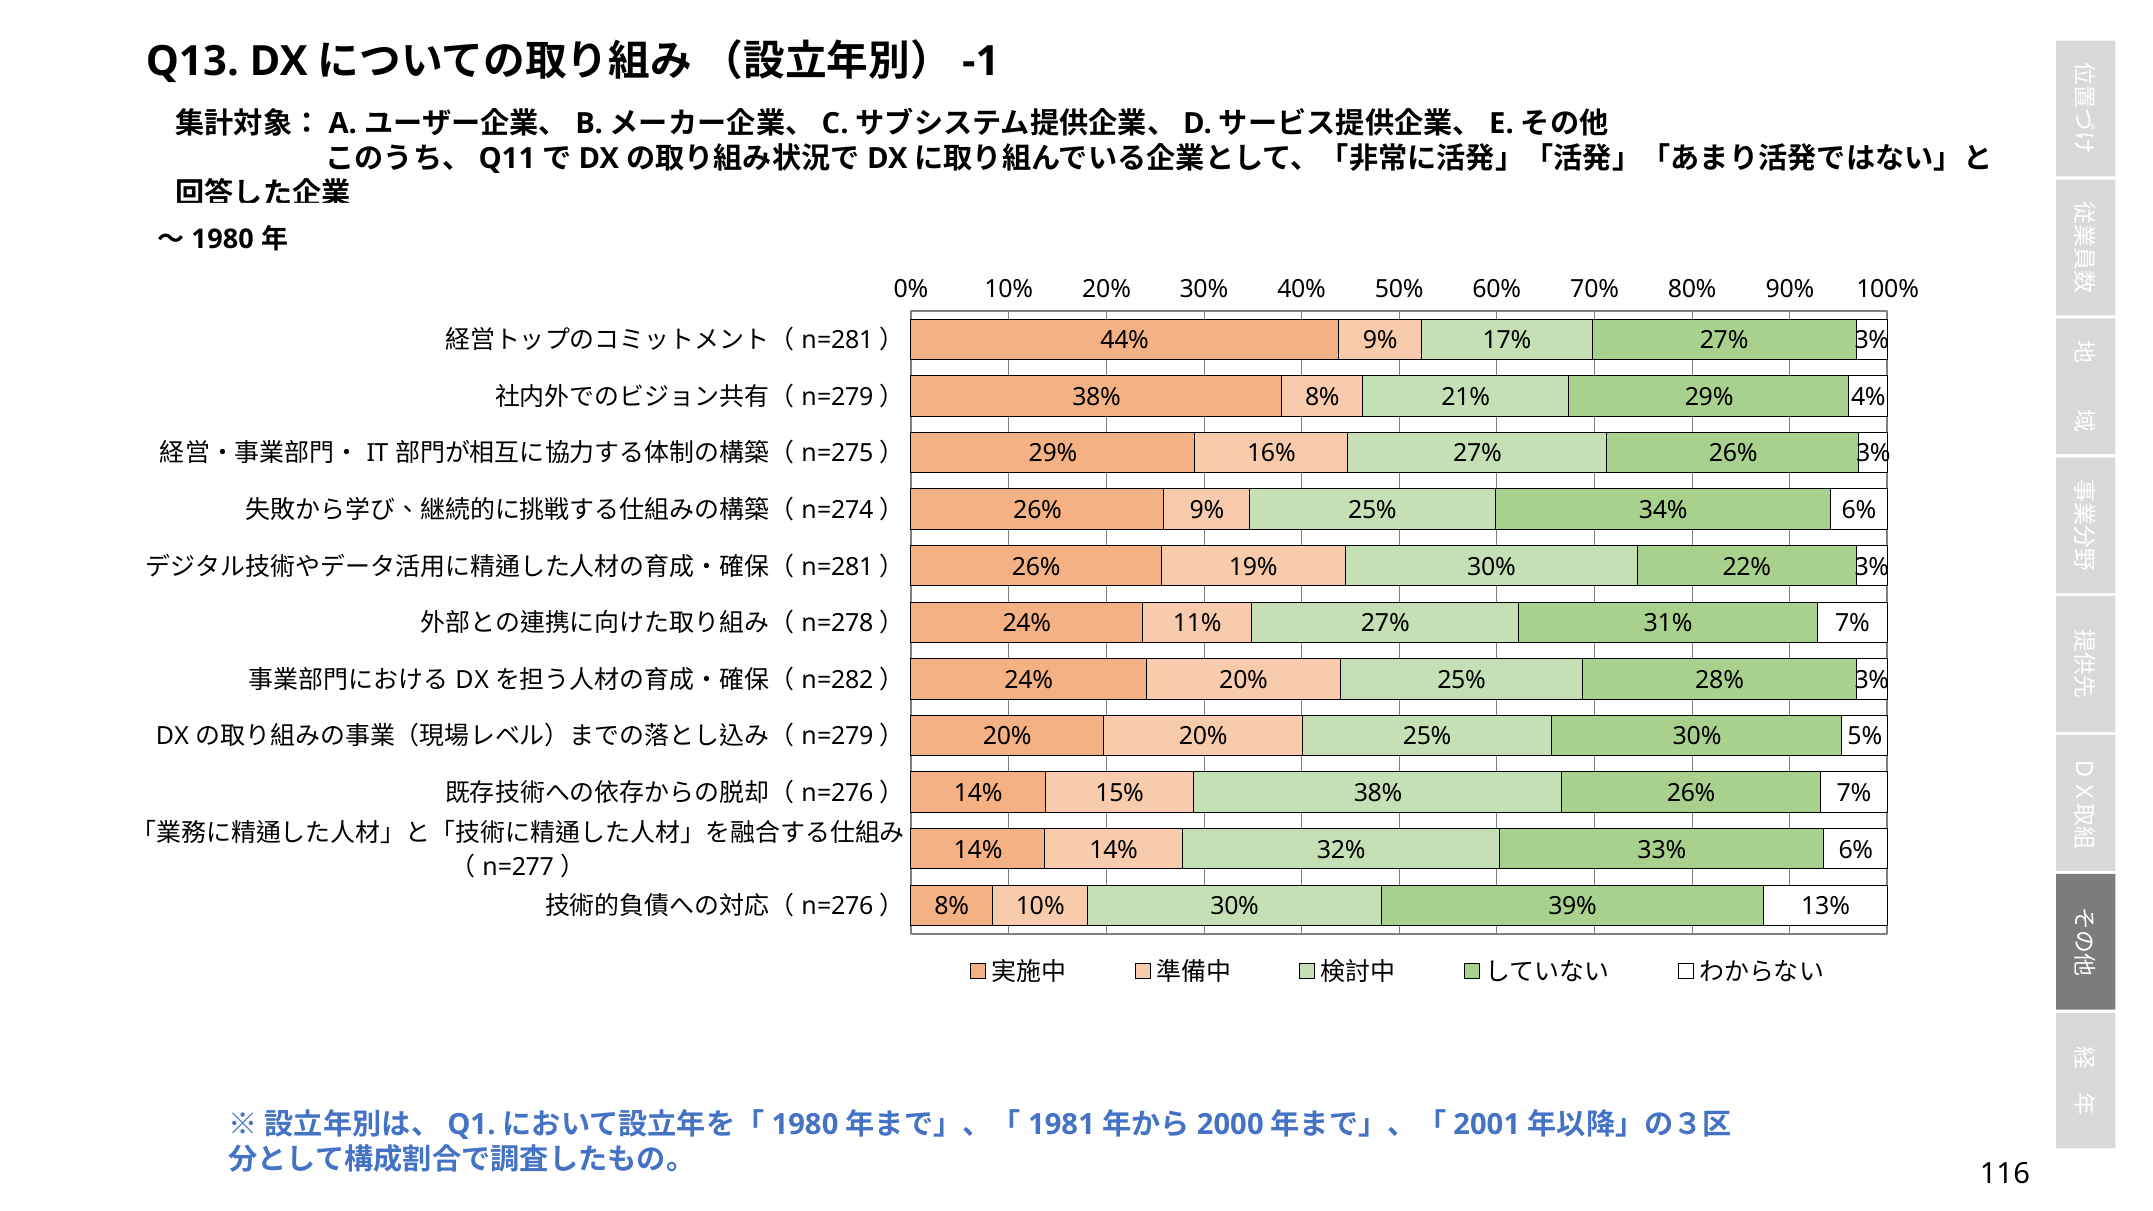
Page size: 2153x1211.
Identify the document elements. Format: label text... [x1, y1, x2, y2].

text_box ※設立年別は、Q1.において設立年を「1980年まで」、「1981年から2000年まで」、「2001年以降」の３区分として構成割合で調査したもの。 [213, 1098, 1763, 1183]
chart [131, 202, 1954, 1057]
text_box 集計対象：A.ユーザー企業、B.メーカー企業、C.サブシステム提供企業、D.サービス提供企業、E.その他 このうち、Q11でDXの取り組み状況でDXに取り組んでいる企業として、「非常に活発」「活発」「あまり活発ではない」と回答した企業 [131, 97, 2022, 217]
text_box Q13. DXについての取り組み （設立年別）-1 [131, 26, 2022, 92]
slide_number 115 [1954, 1147, 2056, 1186]
